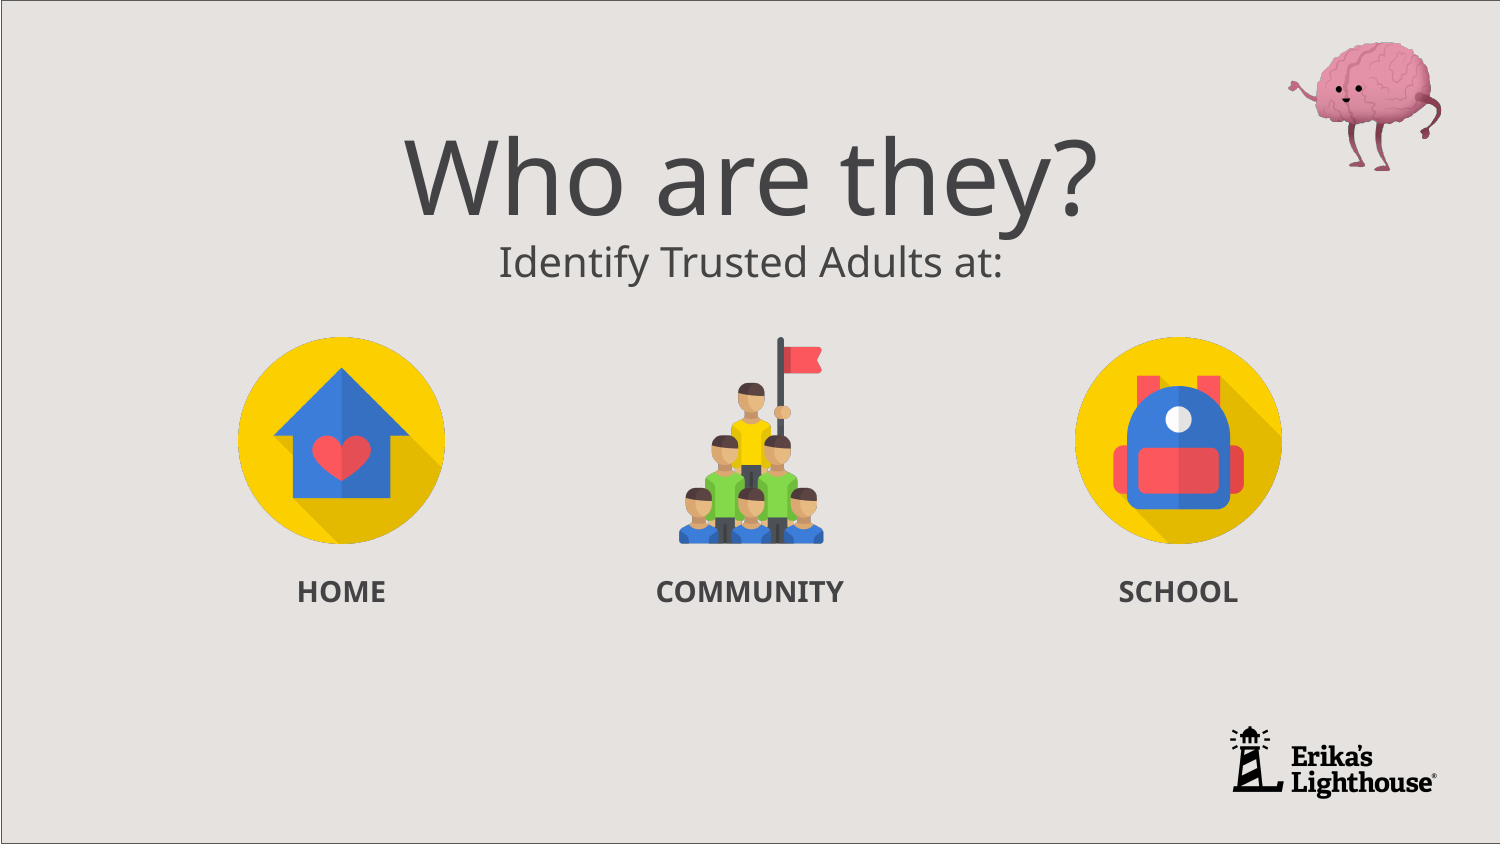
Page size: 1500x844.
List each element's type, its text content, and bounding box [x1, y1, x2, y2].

text_box Who are they? Identify Trusted Adults at: [358, 77, 1145, 302]
picture [238, 337, 445, 544]
text_box SCHOOL [1061, 558, 1296, 624]
text_box COMMUNITY [633, 558, 867, 624]
picture [1210, 707, 1453, 819]
text_box HOME [224, 558, 459, 624]
picture [648, 337, 855, 544]
picture [1283, 35, 1458, 188]
picture [1075, 337, 1282, 544]
text_box [1, 0, 1500, 844]
